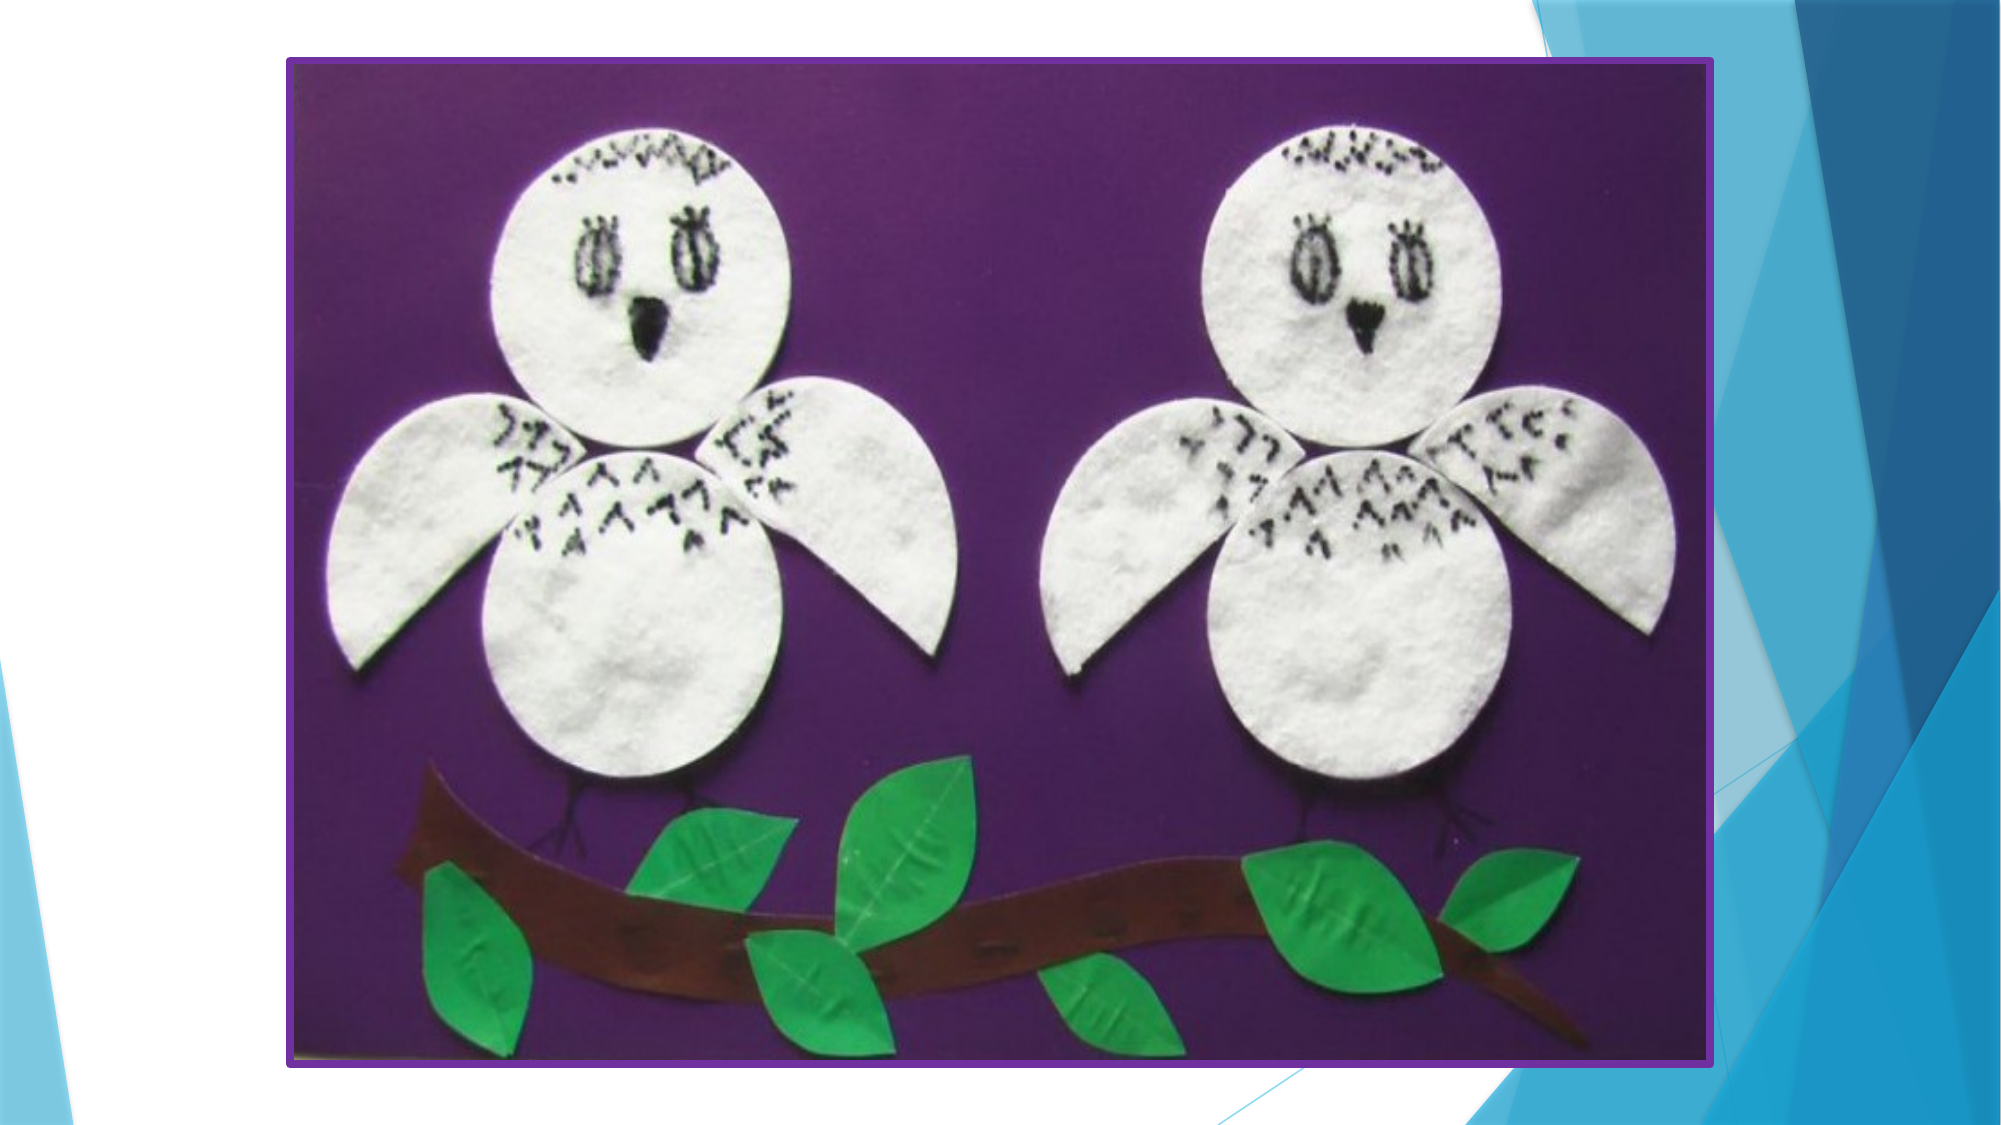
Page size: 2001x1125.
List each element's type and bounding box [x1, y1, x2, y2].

text_box [289, 59, 1711, 1066]
